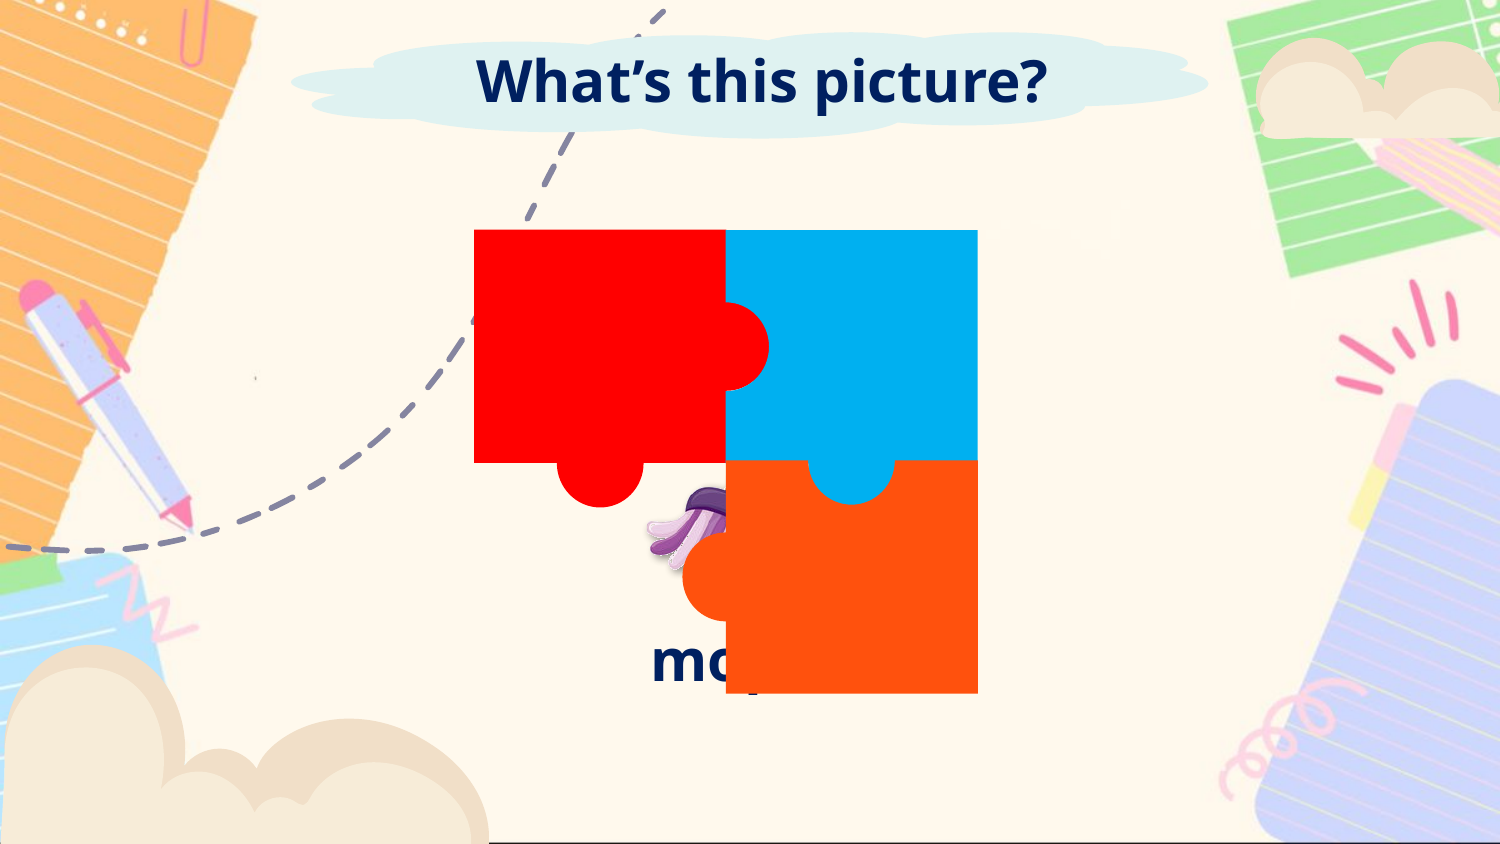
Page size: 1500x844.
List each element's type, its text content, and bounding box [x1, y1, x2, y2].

text_box [723, 227, 980, 502]
text_box [702, 458, 980, 696]
text_box mop [601, 608, 723, 674]
picture [0, 0, 1500, 844]
text_box [472, 227, 725, 510]
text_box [291, 28, 1209, 139]
